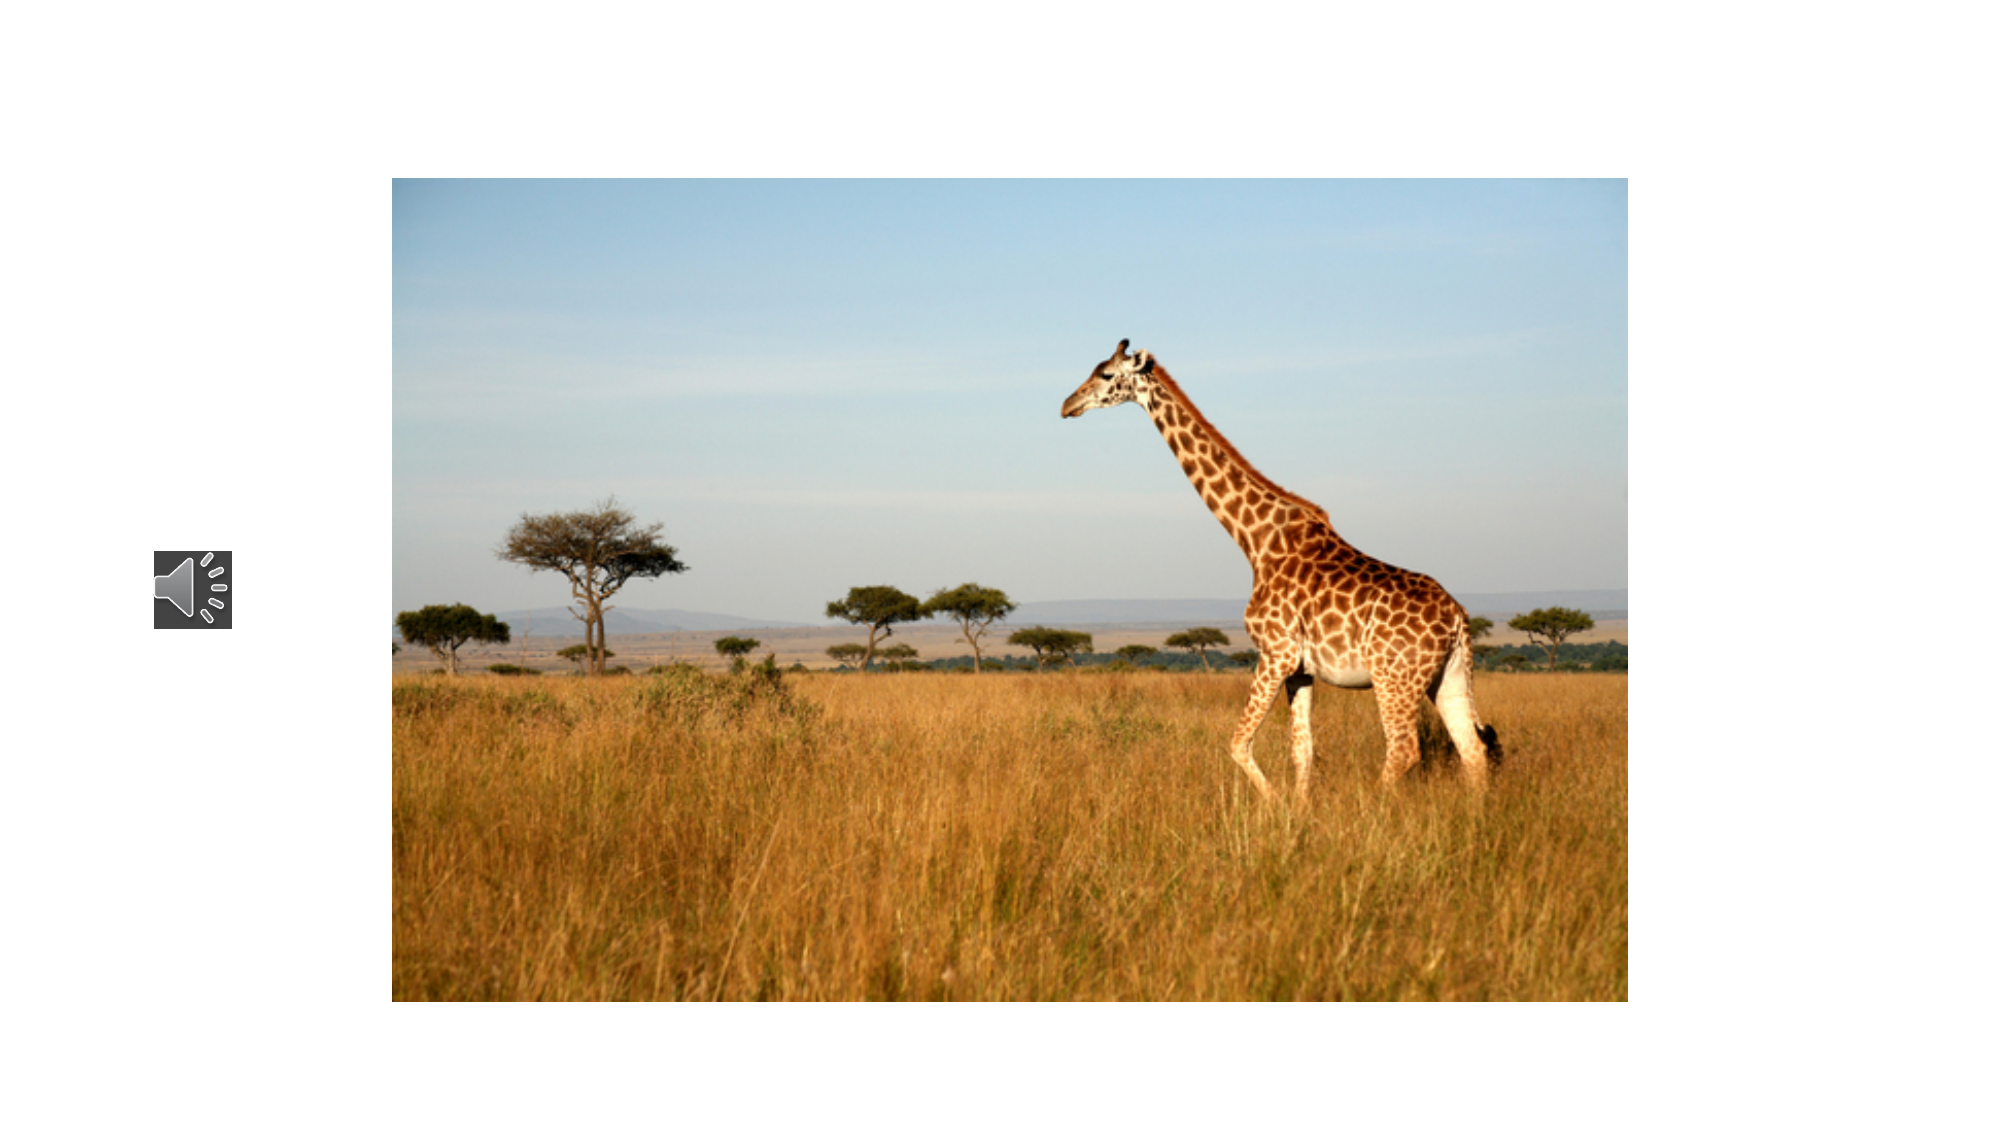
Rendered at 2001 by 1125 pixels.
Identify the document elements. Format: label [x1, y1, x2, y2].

picture [152, 550, 233, 631]
list [392, 178, 1628, 1002]
